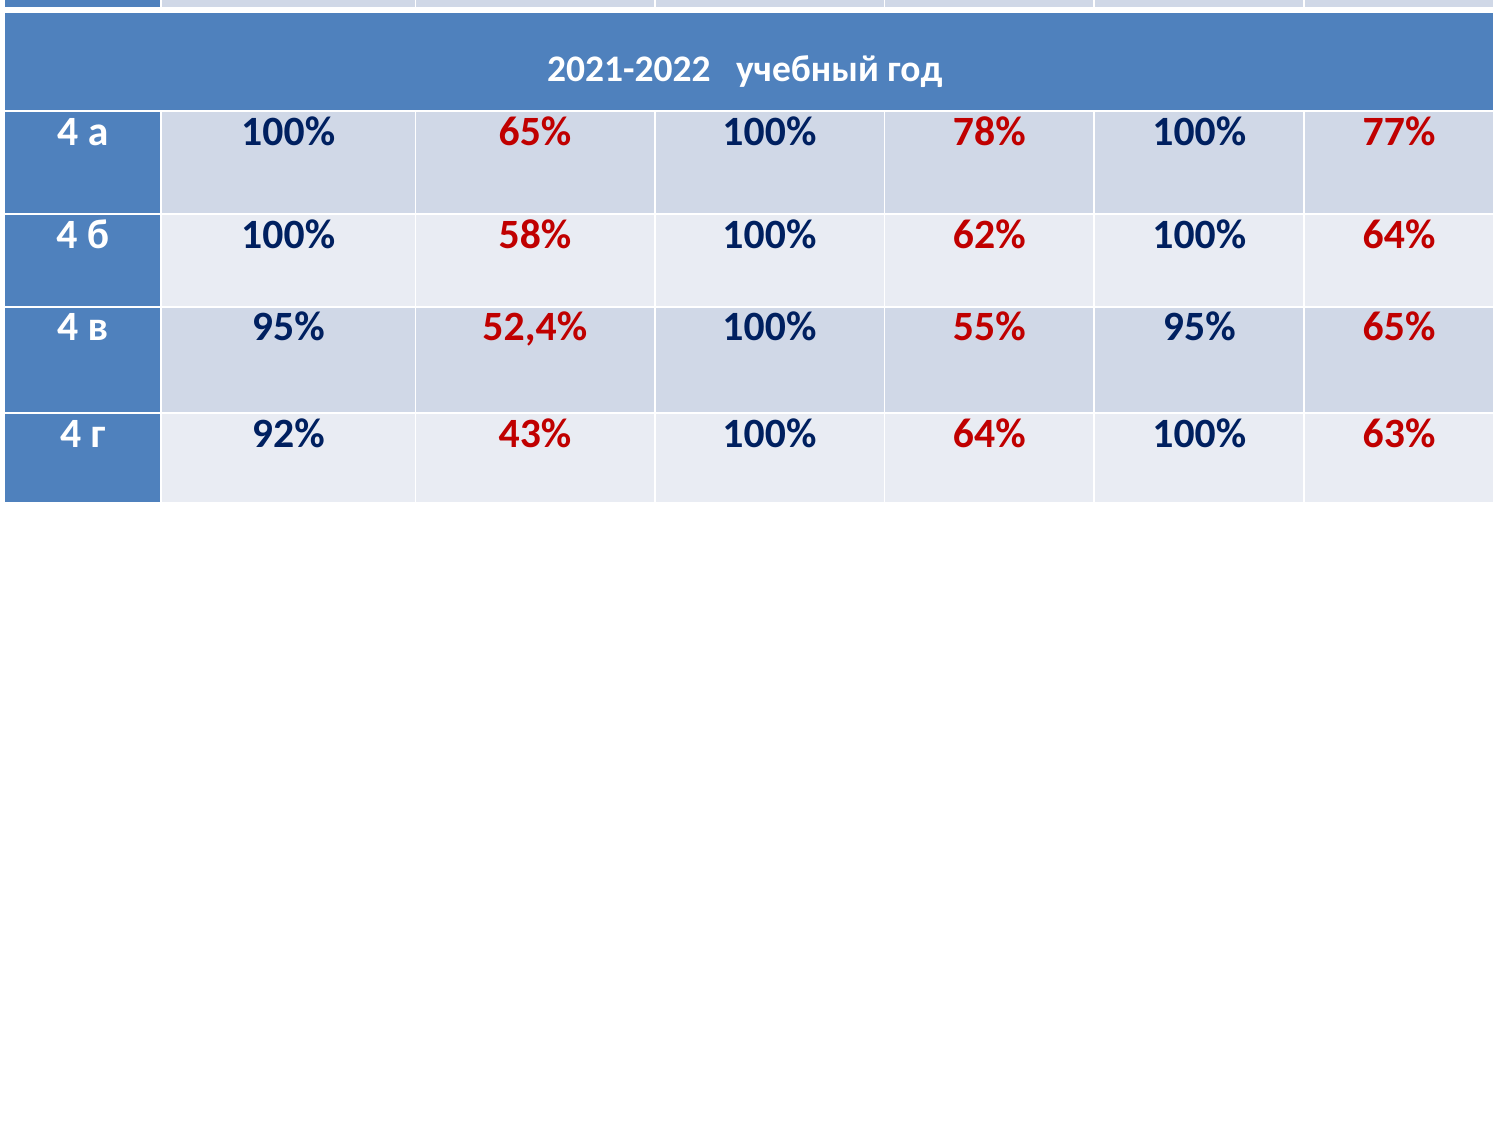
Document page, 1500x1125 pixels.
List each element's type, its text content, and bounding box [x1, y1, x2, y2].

table_cell 100% [656, 414, 884, 502]
table_cell качество [1305, 0, 1493, 7]
table_cell 2021-2022 учебный год [5, 13, 1493, 110]
table_cell 100% [1095, 112, 1303, 213]
table_cell 78% [885, 112, 1093, 213]
table_cell 4 г [5, 414, 160, 502]
table_cell 100% [656, 112, 884, 213]
table_cell 100% [656, 308, 884, 412]
table_cell 100% [162, 112, 415, 213]
table_cell 4 в [5, 308, 160, 412]
table_cell 100% [1095, 215, 1303, 306]
table_cell качество [885, 0, 1093, 7]
table_cell 4 б [5, 215, 160, 306]
table_cell 95% [1095, 308, 1303, 412]
table_cell 100% [162, 215, 415, 306]
table_cell 95% [162, 308, 415, 412]
table_cell 65% [1305, 308, 1493, 412]
table_cell 100% [1095, 414, 1303, 502]
table_cell 92% [162, 414, 415, 502]
table_cell качество [416, 0, 654, 7]
table_cell 58% [416, 215, 654, 306]
table_cell 100% [656, 215, 884, 306]
table_cell справл. [656, 0, 884, 7]
table_cell 64% [885, 414, 1093, 502]
table_cell справл. [162, 0, 415, 7]
table_cell 43% [416, 414, 654, 502]
table_cell 63% [1305, 414, 1493, 502]
table_cell 4 а [5, 112, 160, 213]
table_cell 77% [1305, 112, 1493, 213]
table_cell справл. [1095, 0, 1303, 7]
table_header класс [5, 0, 160, 7]
table_cell 62% [885, 215, 1093, 306]
table_cell 52,4% [416, 308, 654, 412]
table_cell 64% [1305, 215, 1493, 306]
table_cell 55% [885, 308, 1093, 412]
table_cell 65% [416, 112, 654, 213]
